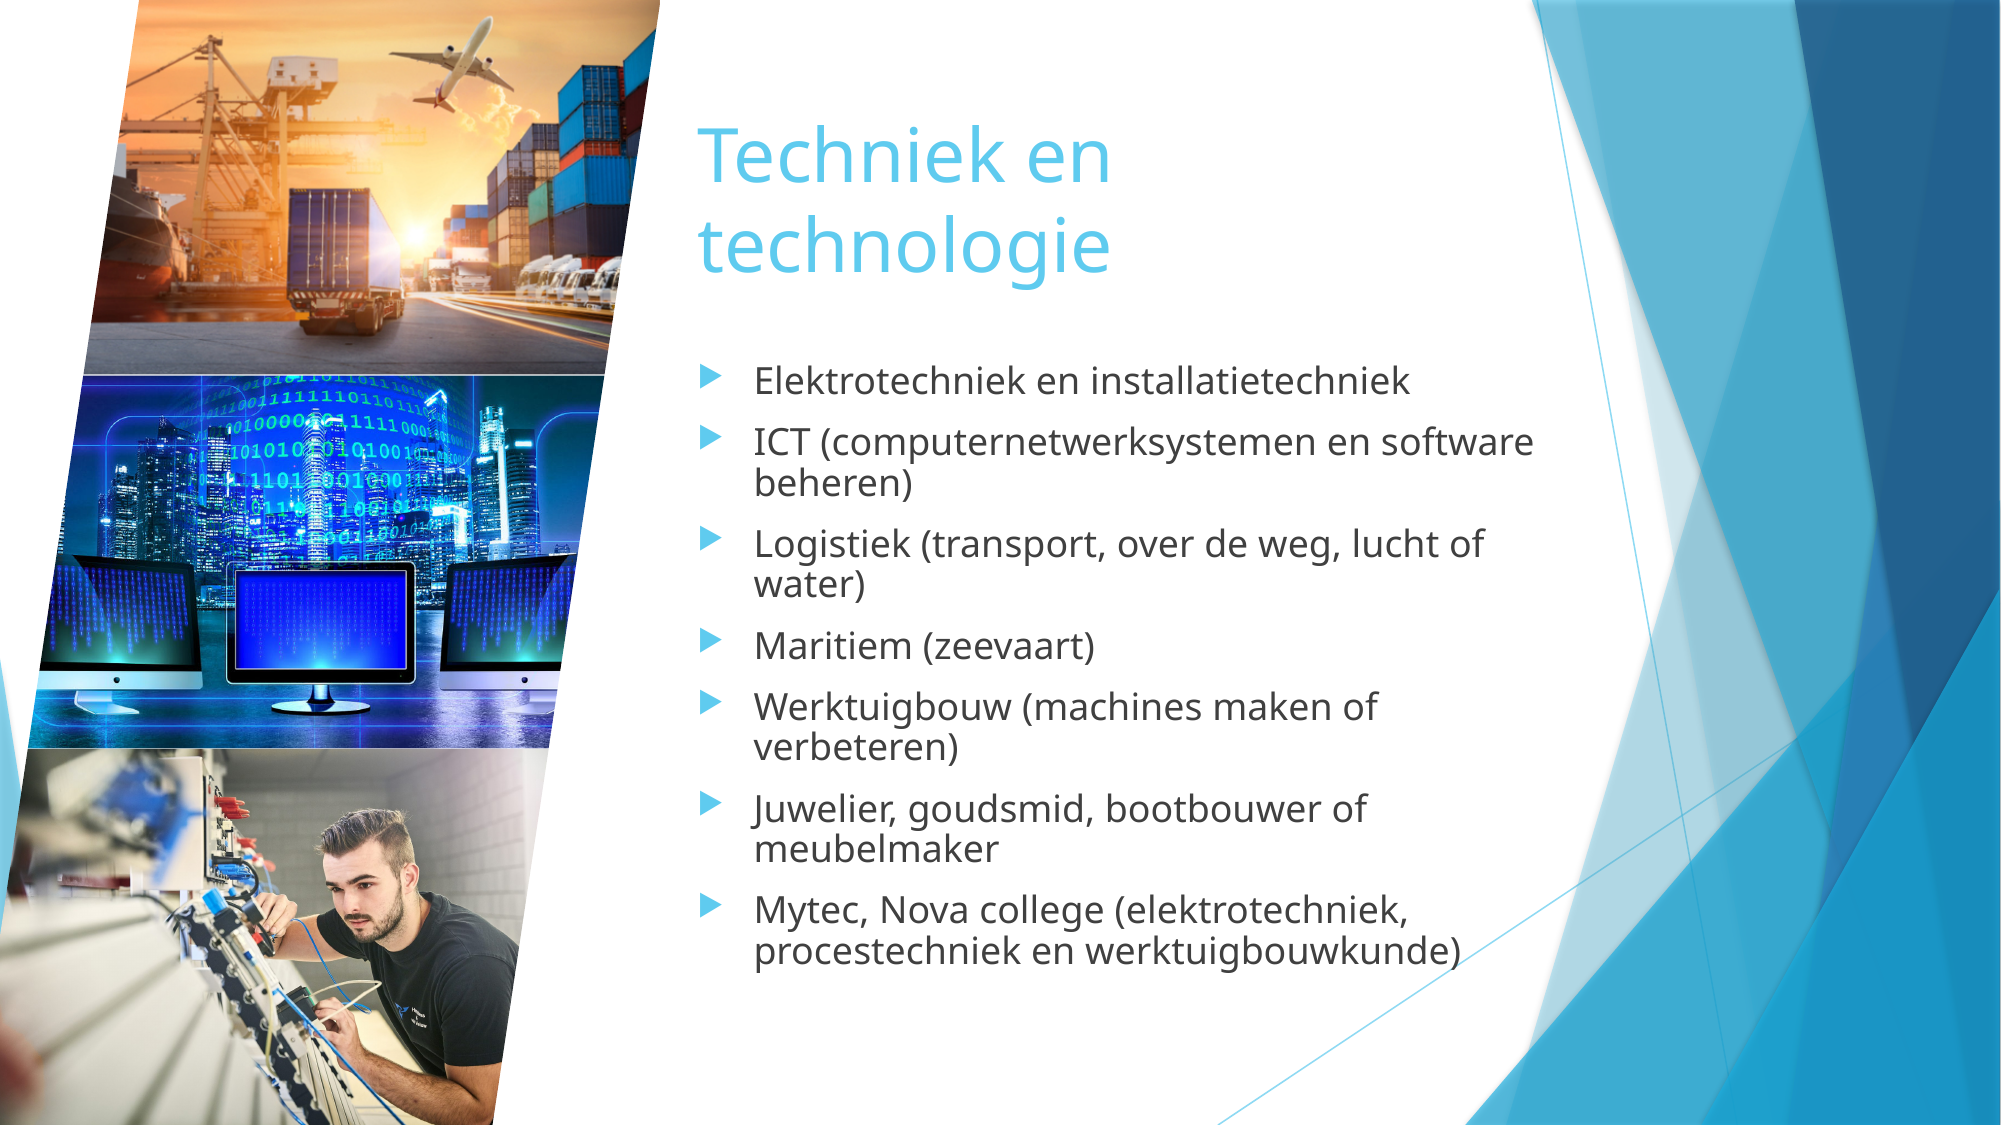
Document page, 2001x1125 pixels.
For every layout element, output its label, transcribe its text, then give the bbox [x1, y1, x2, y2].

title Techniek en technologie [682, 99, 1522, 317]
picture [0, 0, 662, 1125]
list Elektrotechniek en installatietechniek ICT (computernetwerksystemen en software beheren) Logistiek (transport, over de weg, lucht of water) Maritiem (zeevaart) Werktuigbouw (machines maken of verbeteren) Juwelier, goudsmid, bootbouwer of meubelmaker Mytec, Nova college (elektrotechniek, procestechniek en werktuigbouwkunde) [682, 354, 1603, 992]
